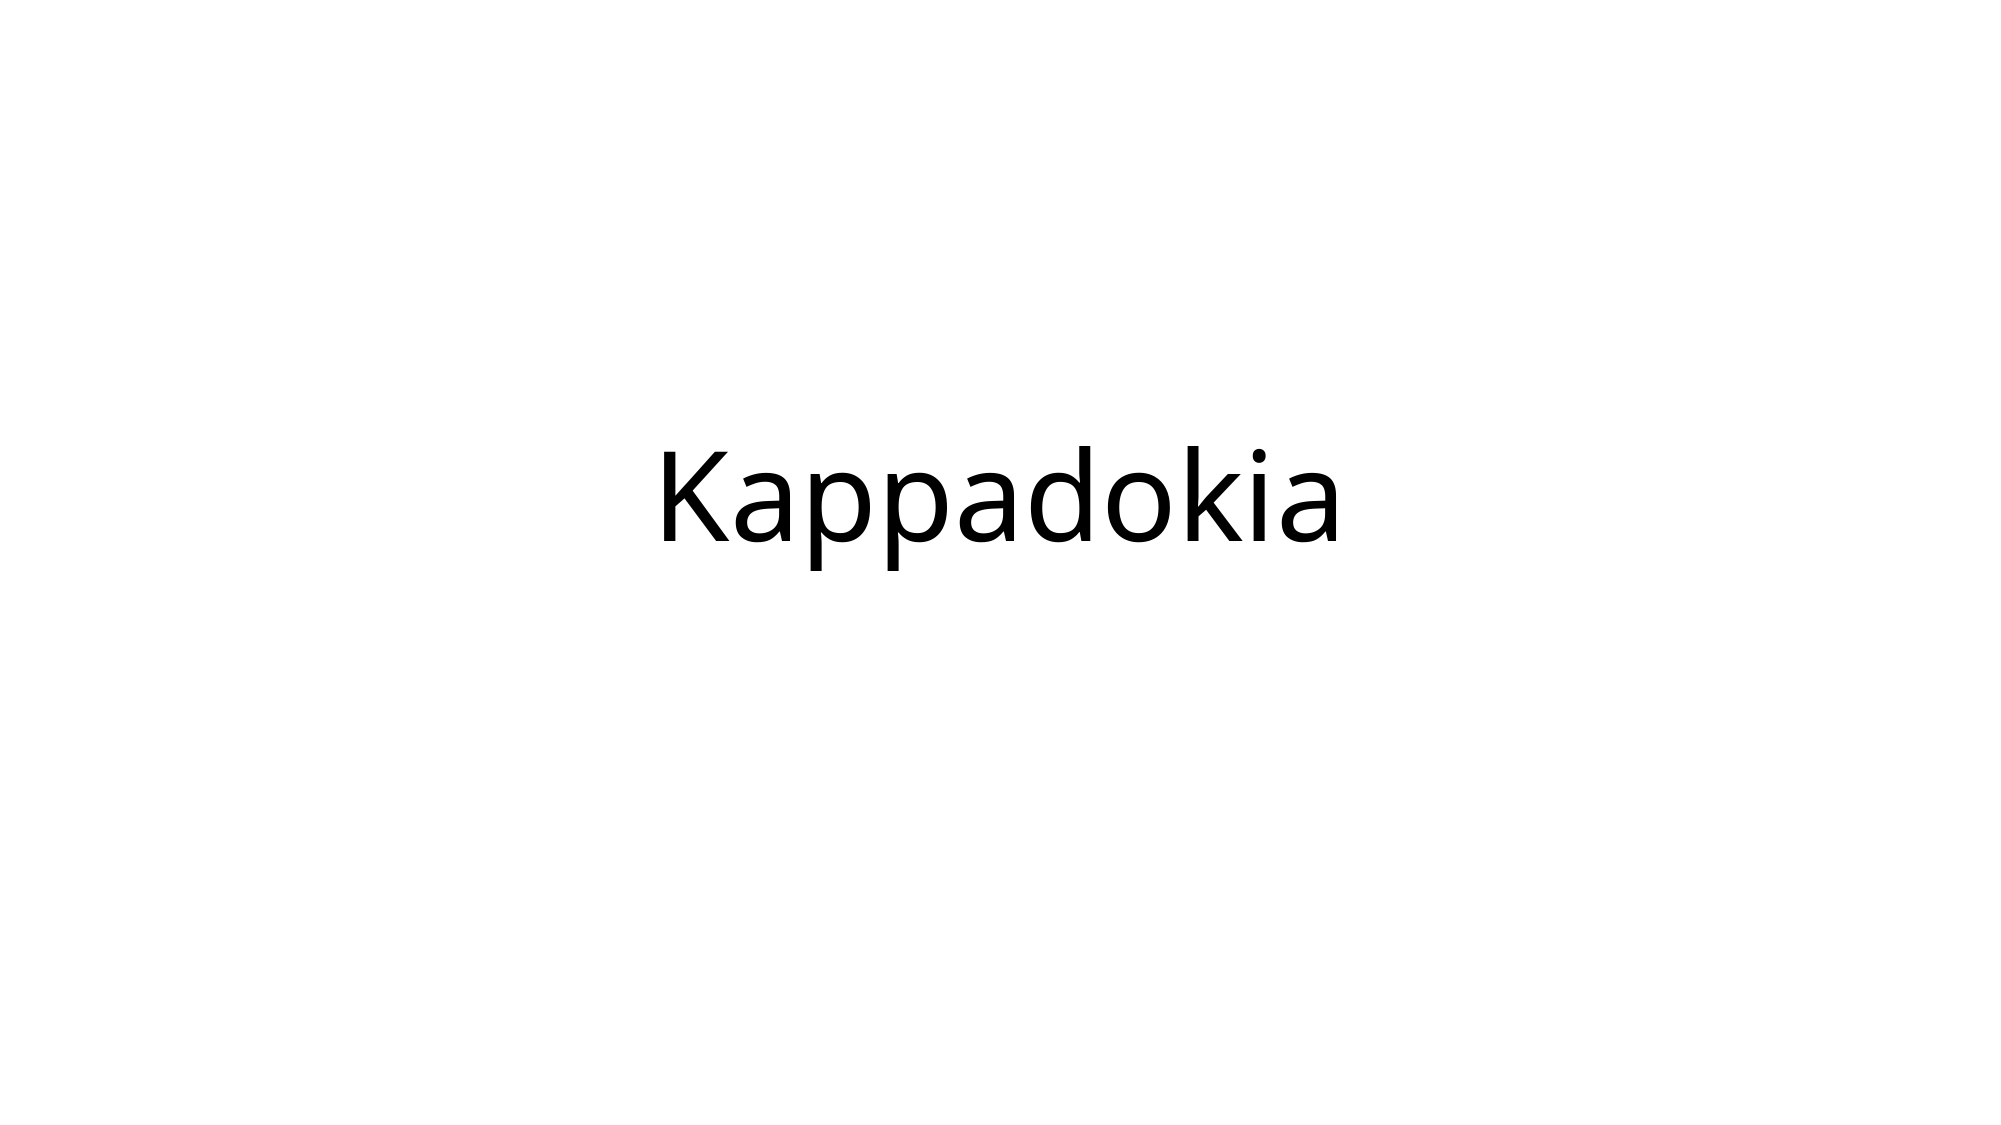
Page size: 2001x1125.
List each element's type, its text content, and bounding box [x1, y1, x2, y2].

title Kappadokia [249, 184, 1750, 576]
